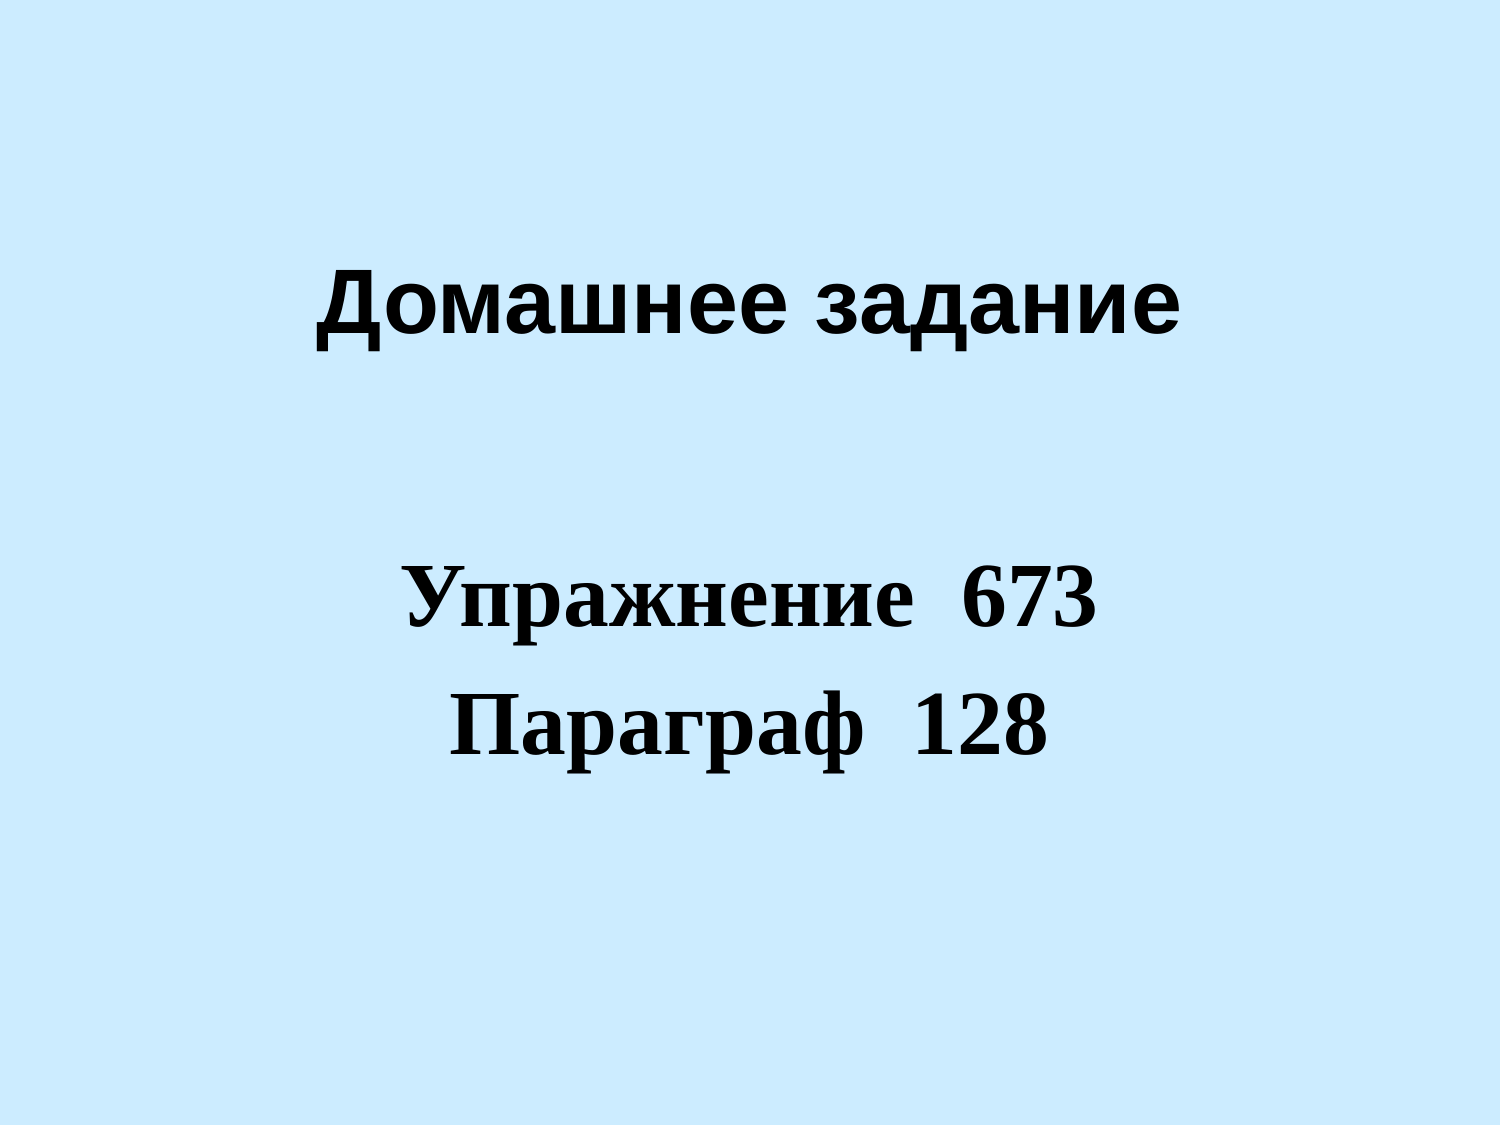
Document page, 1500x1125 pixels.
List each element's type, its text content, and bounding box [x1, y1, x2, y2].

subtitle Упражнение 673 Параграф 128 [225, 527, 1275, 835]
title Домашнее задание [112, 149, 1388, 445]
